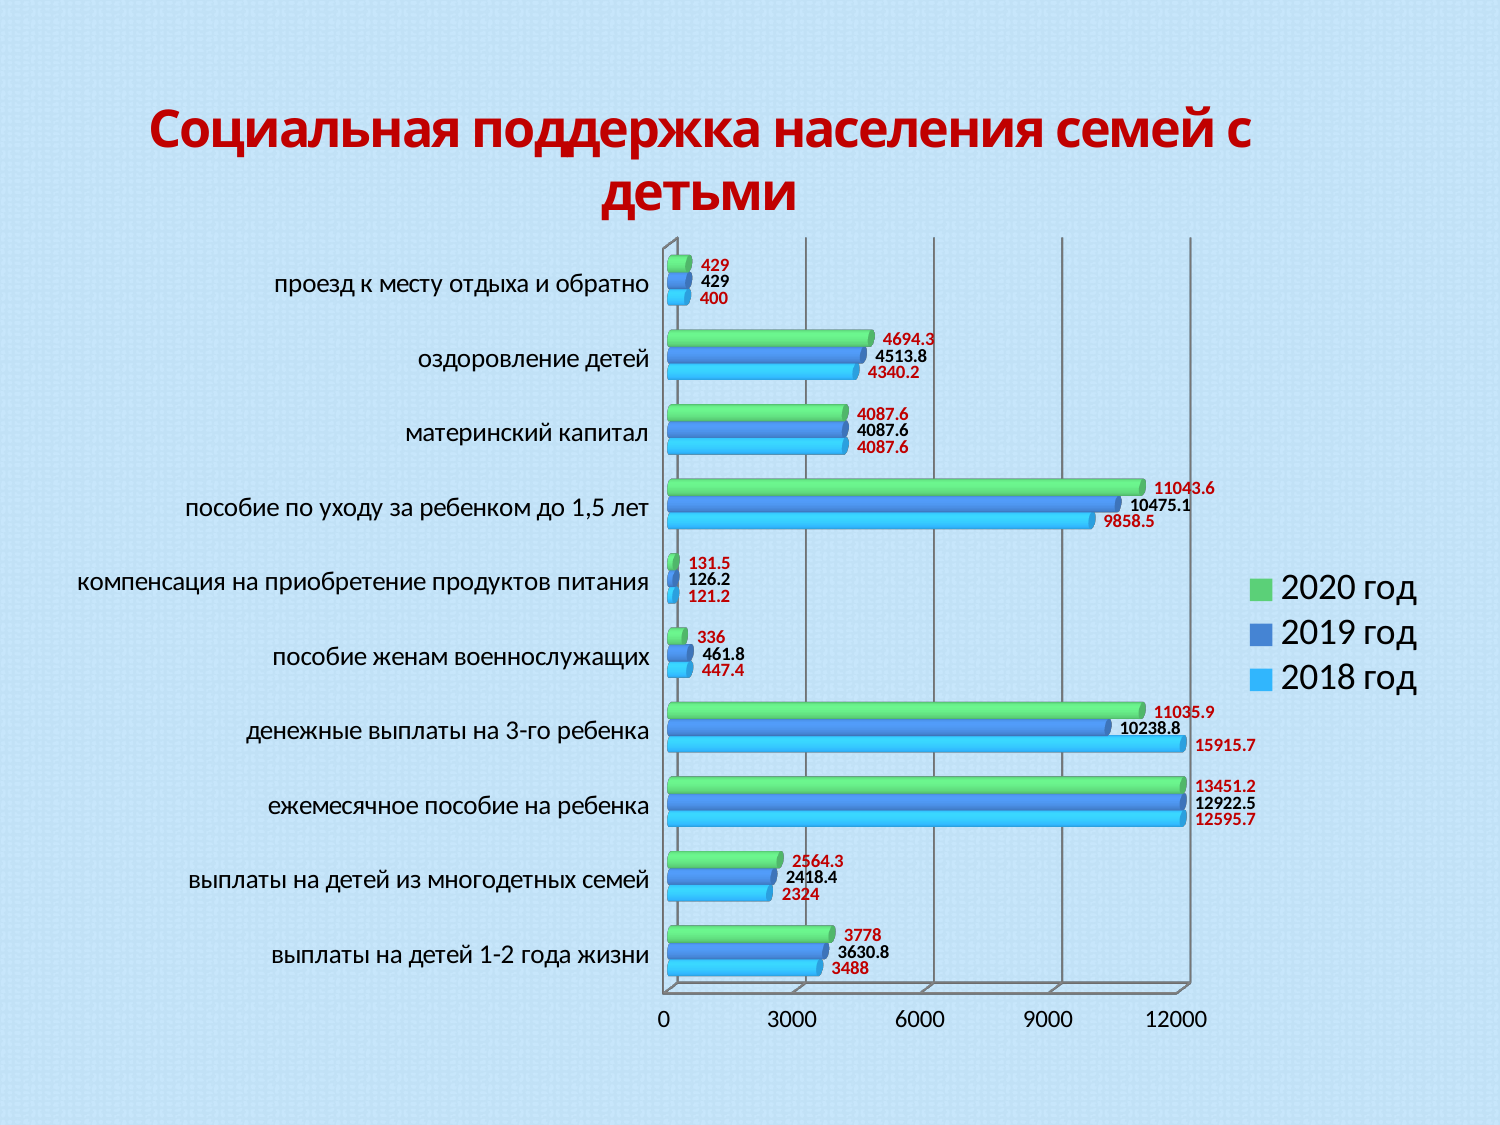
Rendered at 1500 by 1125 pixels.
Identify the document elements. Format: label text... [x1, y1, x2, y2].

chart [46, 219, 1442, 1051]
title Социальная поддержка населения семей с детьми [75, 58, 1325, 212]
